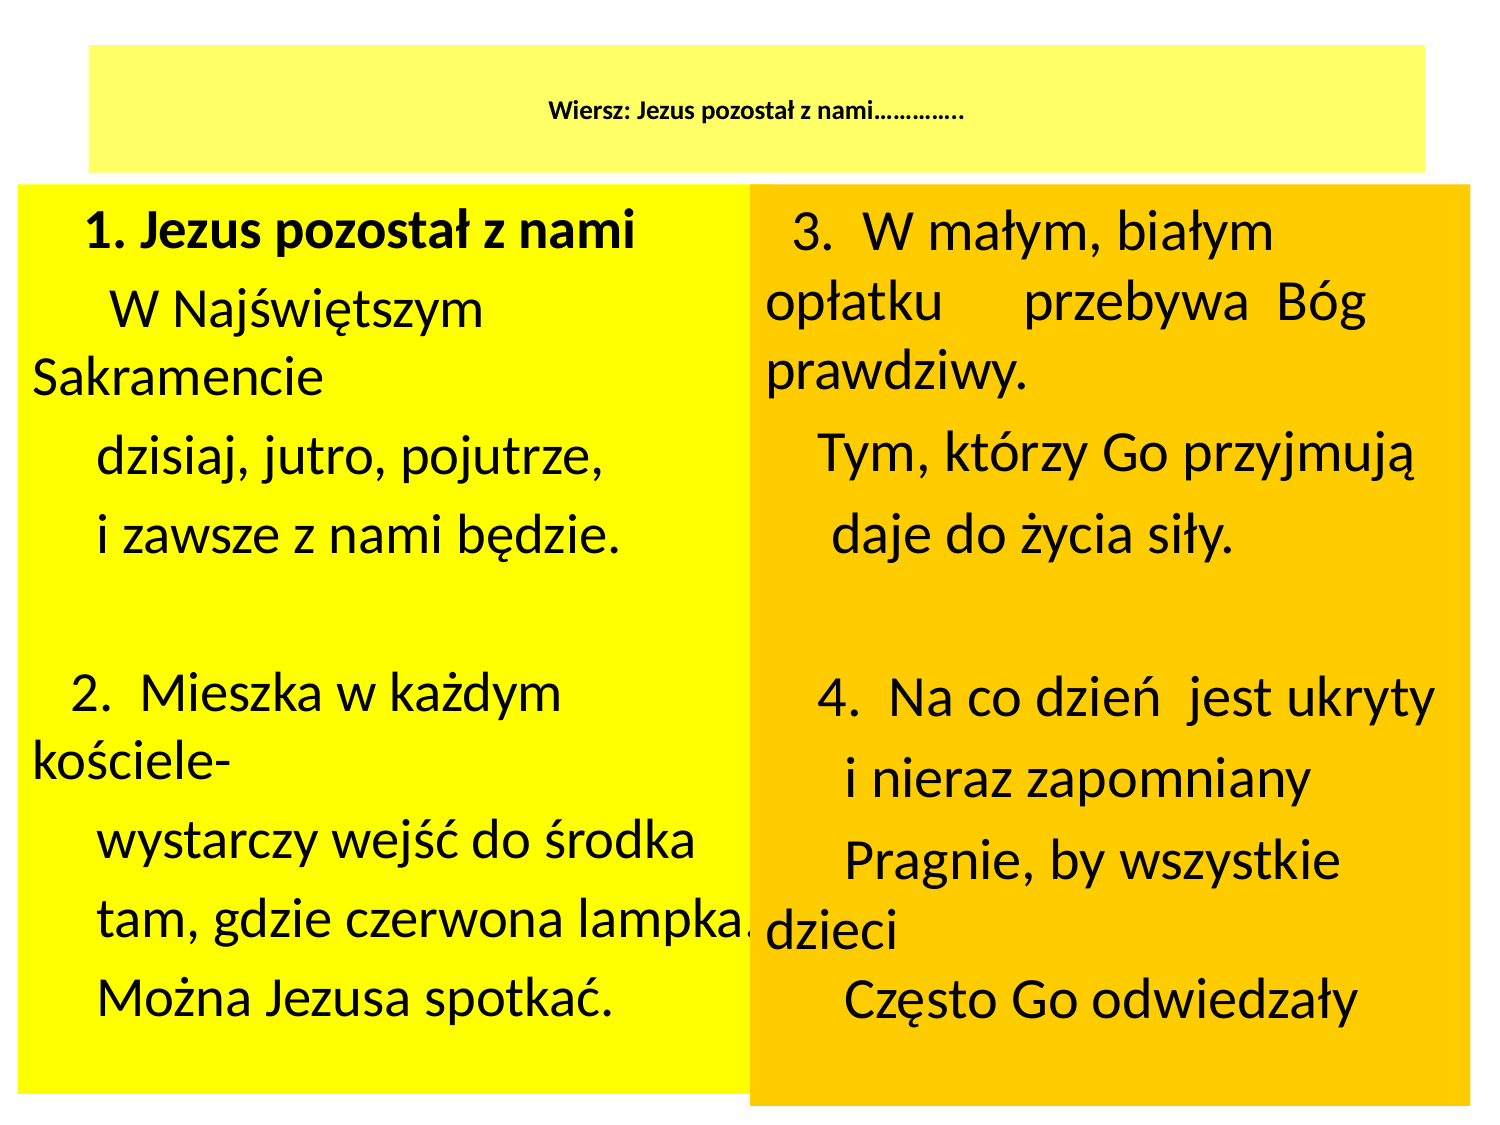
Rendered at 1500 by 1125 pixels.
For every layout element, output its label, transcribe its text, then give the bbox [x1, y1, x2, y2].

list 3. W małym, białym opłatku przebywa Bóg prawdziwy. Tym, którzy Go przyjmują daje do życia siły. 4. Na co dzień jest ukryty i nieraz zapomniany Pragnie, by wszystkie dzieci Często Go odwiedzały [750, 184, 1471, 1106]
list 1. Jezus pozostał z nami W Najświętszym Sakramencie dzisiaj, jutro, pojutrze, i zawsze z nami będzie. 2. Mieszka w każdym kościele- wystarczy wejść do środka tam, gdzie czerwona lampka. Można Jezusa spotkać. [17, 184, 750, 1094]
title Wiersz: Jezus pozostał z nami………….. [88, 45, 1425, 173]
